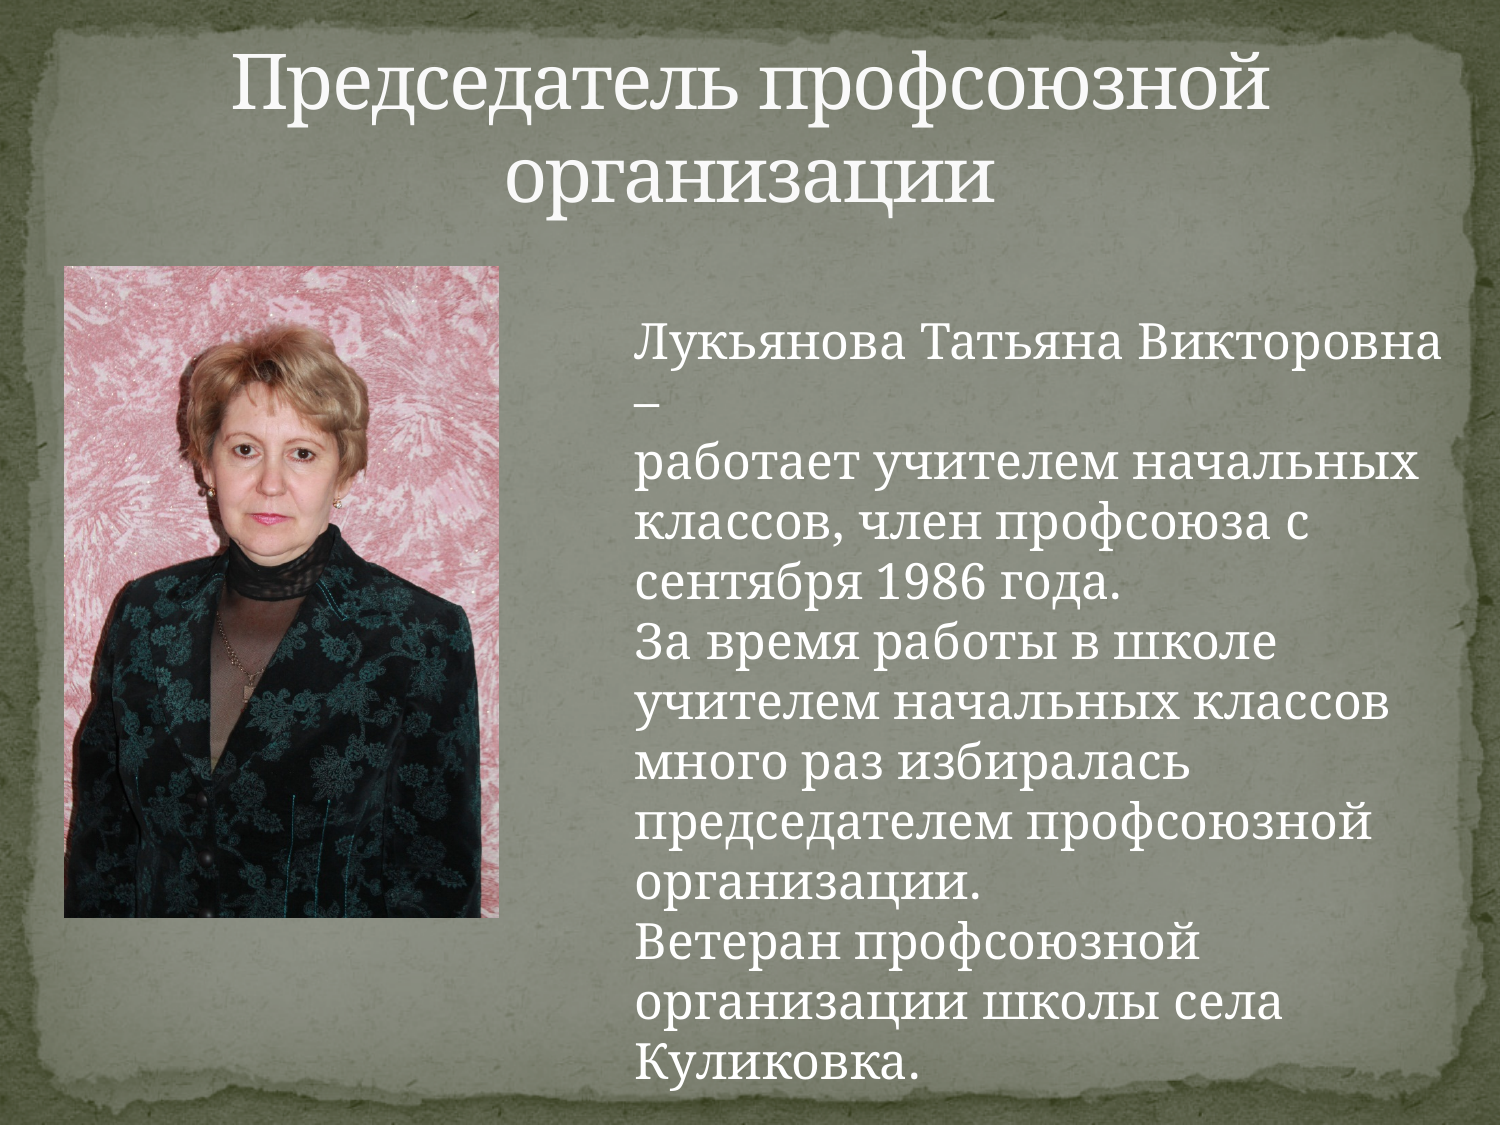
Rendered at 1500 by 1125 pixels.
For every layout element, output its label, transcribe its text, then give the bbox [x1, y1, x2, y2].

title Председатель профсоюзной организации [74, 24, 1425, 225]
text_box Лукьянова Татьяна Викторовна – работает учителем начальных классов, член профсоюза с сентября 1986 года. За время работы в школе учителем начальных классов много раз избиралась председателем профсоюзной организации. Ветеран профсоюзной организации школы села Куликовка. [620, 302, 1483, 1125]
picture [64, 266, 499, 918]
